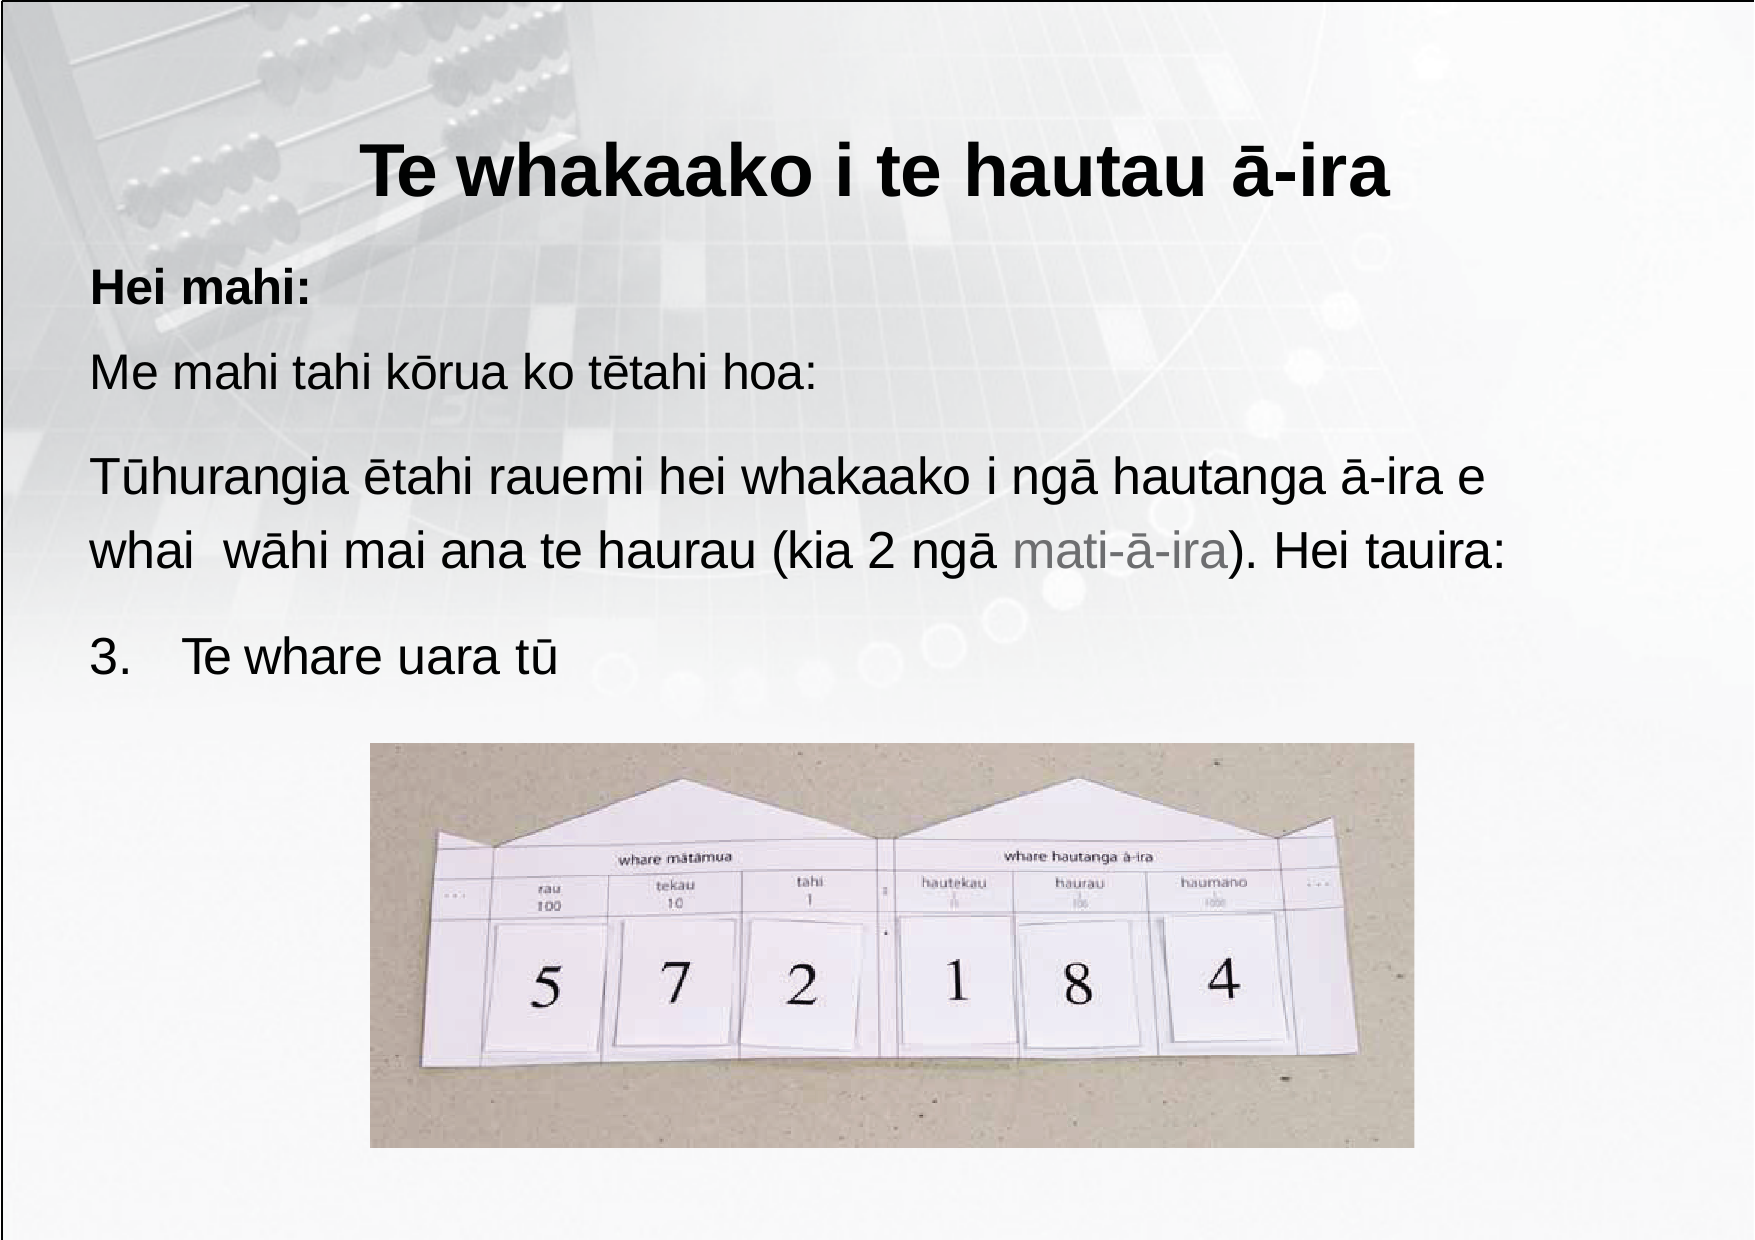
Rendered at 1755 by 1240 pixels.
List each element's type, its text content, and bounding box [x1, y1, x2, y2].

text_box [370, 743, 1415, 1148]
picture [3, 2, 1754, 1240]
title Te whakaako i te hautau ā-ira [357, 119, 1398, 227]
text_box Hei mahi: Me mahi tahi kōrua ko tētahi hoa: Tūhurangia ētahi rauemi hei whakaako i ngā hautanga ā-ira e whai wāhi mai ana te haurau (kia 2 ngā mati-ā-ira). Hei tauira: 3. Te whare uara tū [87, 227, 1599, 685]
